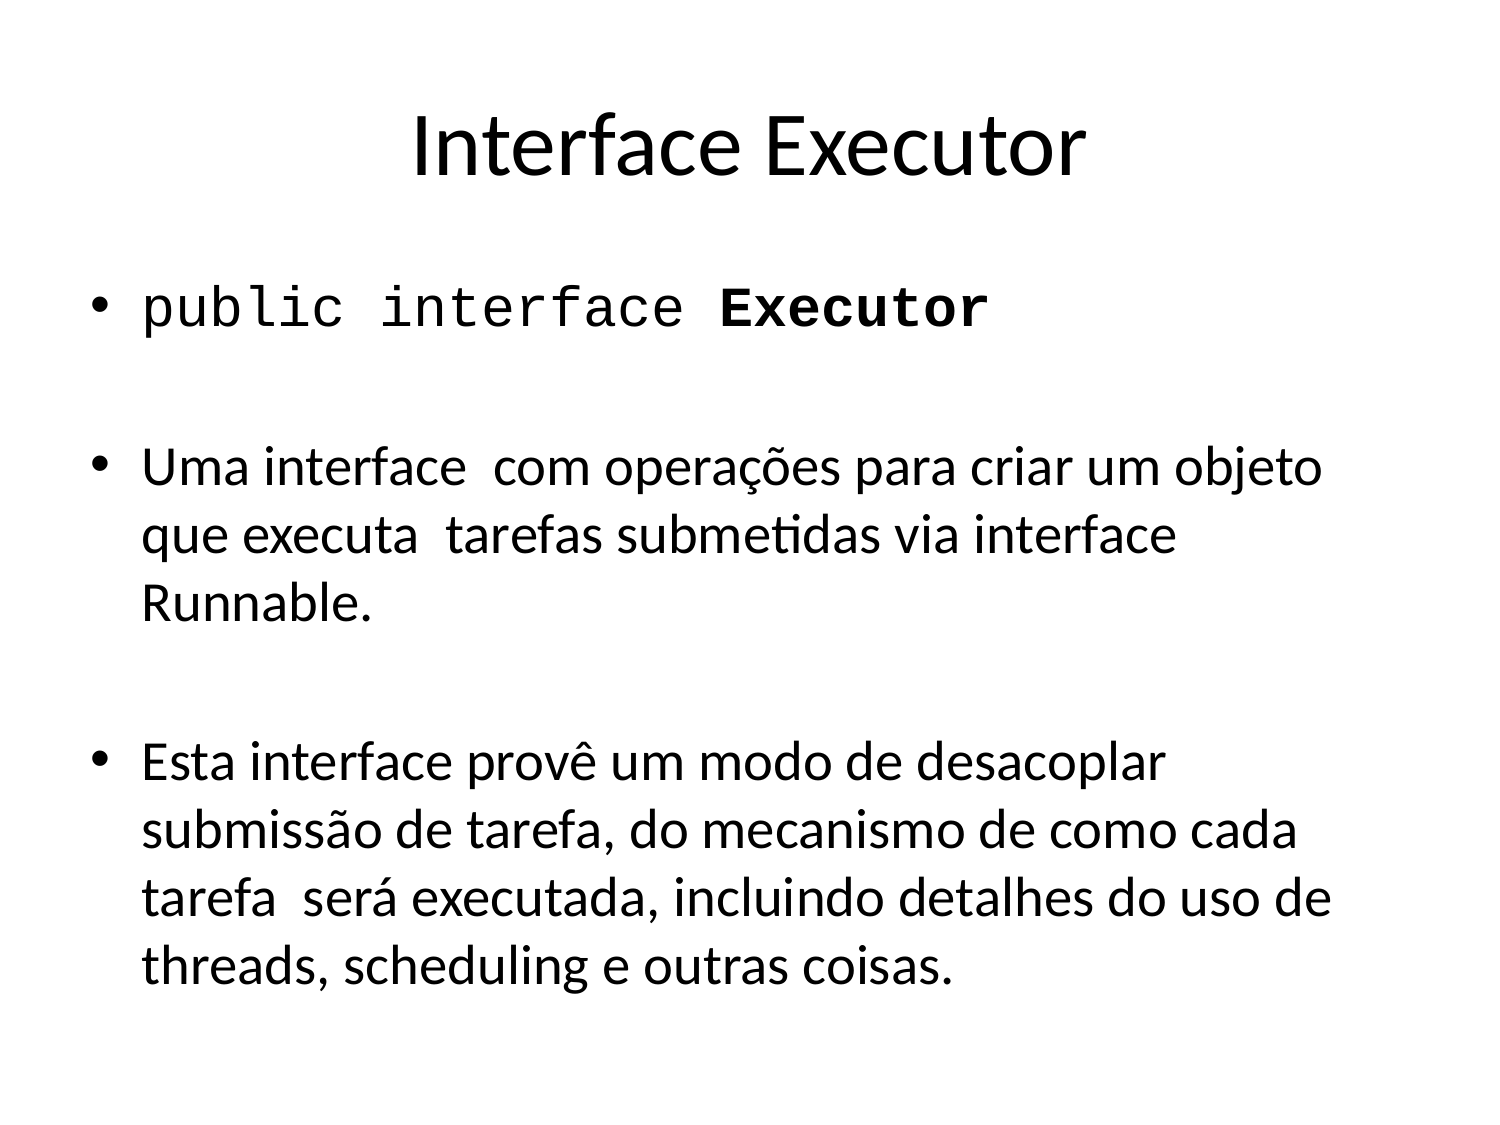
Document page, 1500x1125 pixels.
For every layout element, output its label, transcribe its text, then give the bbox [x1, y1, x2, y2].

list public interface Executor Uma interface com operações para criar um objeto que executa tarefas submetidas via interface Runnable. Esta interface provê um modo de desacoplar submissão de tarefa, do mecanismo de como cada tarefa será executada, incluindo detalhes do uso de threads, scheduling e outras coisas. [75, 262, 1425, 1005]
title Interface Executor [75, 45, 1425, 233]
